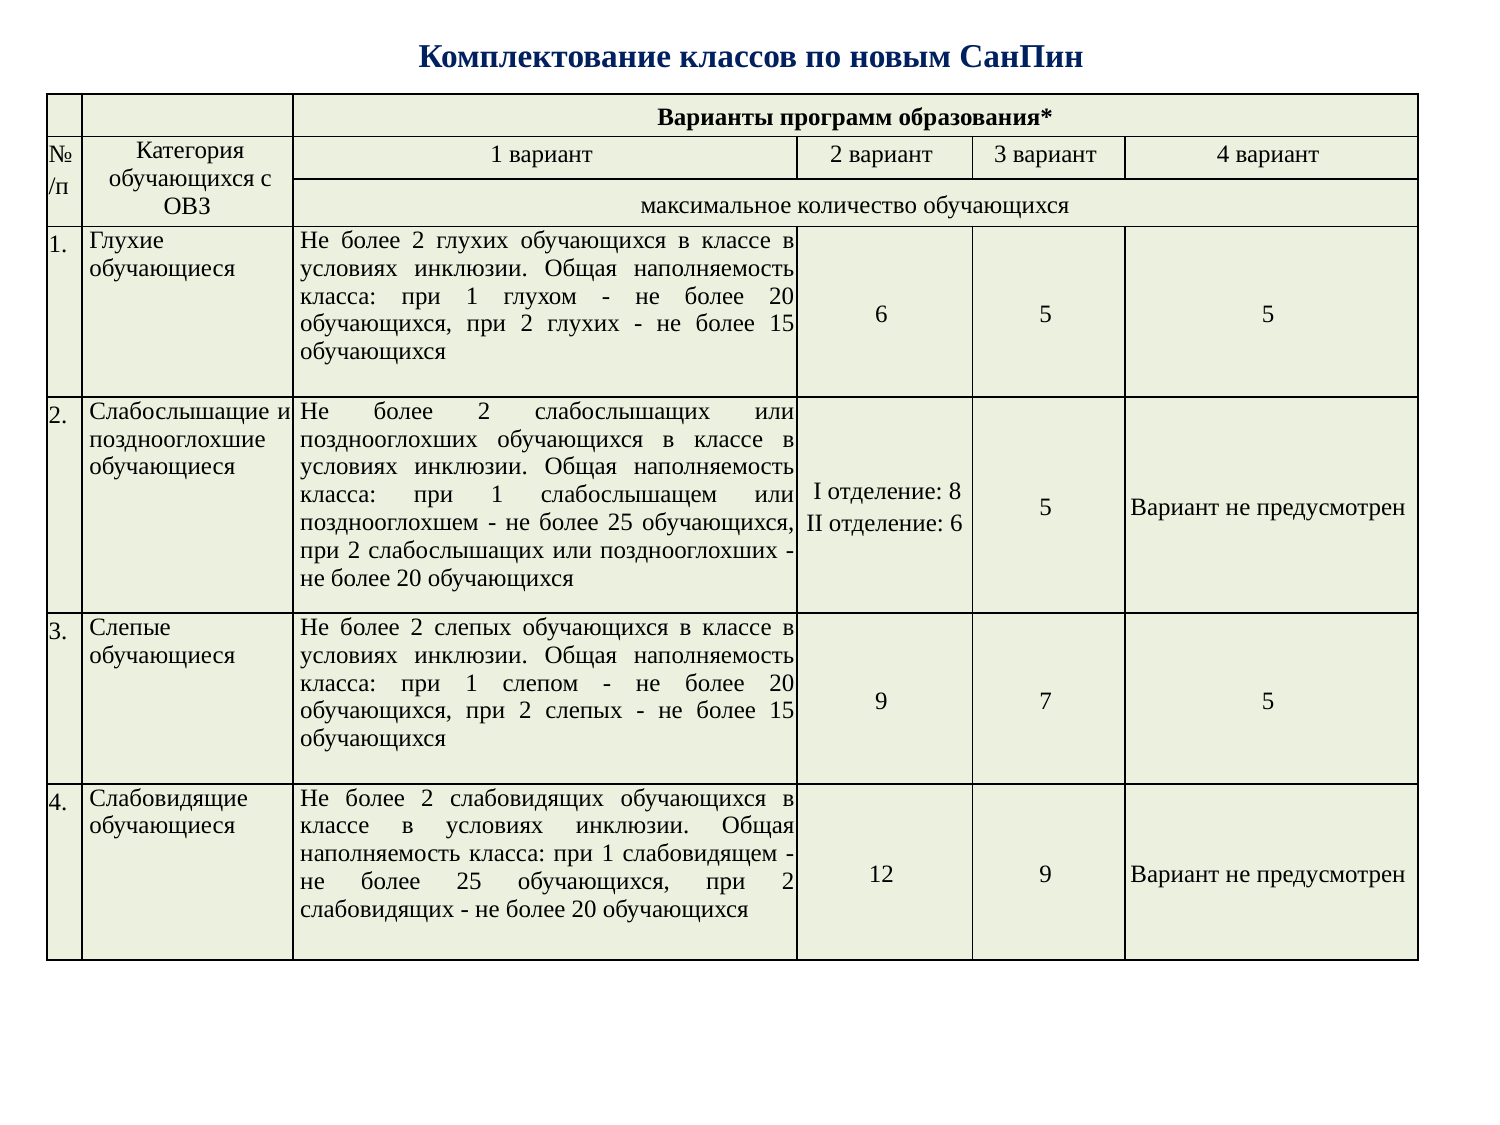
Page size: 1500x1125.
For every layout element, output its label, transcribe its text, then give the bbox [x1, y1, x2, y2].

table_cell Вариант не предусмотрен [1126, 785, 1417, 959]
table_cell 2 вариант [798, 137, 972, 178]
table_cell № /п [48, 137, 81, 226]
table_cell 4. [48, 785, 81, 959]
table_cell 1. [48, 227, 81, 396]
table_cell Не более 2 слабослышащих или позднооглохших обучающихся в классе в условиях инклюзии. Общая наполняемость класса: при 1 слабослышащем или позднооглохшем - не более 25 обучающихся, при 2 слабослышащих или позднооглохших - не более 20 обучающихся [294, 398, 796, 612]
table_cell Не более 2 слабовидящих обучающихся в классе в условиях инклюзии. Общая наполняемость класса: при 1 слабовидящем - не более 25 обучающихся, при 2 слабовидящих - не более 20 обучающихся [294, 785, 796, 959]
table_cell 3. [48, 614, 81, 783]
table_header Варианты программ образования* [294, 95, 1417, 136]
table_cell Не более 2 слепых обучающихся в классе в условиях инклюзии. Общая наполняемость класса: при 1 слепом - не более 20 обучающихся, при 2 слепых - не более 15 обучающихся [294, 614, 796, 783]
text_box Комплектование классов по новым СанПин [199, 35, 1313, 82]
table_cell 4 вариант [1126, 137, 1417, 178]
table_cell 5 [1126, 614, 1417, 783]
table_cell Не более 2 глухих обучающихся в классе в условиях инклюзии. Общая наполняемость класса: при 1 глухом - не более 20 обучающихся, при 2 глухих - не более 15 обучающихся [294, 227, 796, 396]
table_cell Слепые обучающиеся [83, 614, 292, 783]
table_cell максимальное количество обучающихся [294, 180, 1417, 226]
table_cell Категория обучающихся с ОВЗ [83, 137, 292, 226]
table_header [48, 95, 81, 136]
table_cell 12 [798, 785, 972, 959]
table_cell Вариант не предусмотрен [1126, 398, 1417, 612]
table_cell 7 [973, 614, 1124, 783]
table_cell 9 [973, 785, 1124, 959]
table_cell 3 вариант [973, 137, 1124, 178]
table_cell 5 [973, 398, 1124, 612]
table_cell 5 [973, 227, 1124, 396]
table_cell Глухие обучающиеся [83, 227, 292, 396]
table_header [83, 95, 292, 136]
table_cell 9 [798, 614, 972, 783]
table_cell Слабослышащие и позднооглохшие обучающиеся [83, 398, 292, 612]
table_cell Слабовидящие обучающиеся [83, 785, 292, 959]
table_cell 1 вариант [294, 137, 796, 178]
table_cell 6 [798, 227, 972, 396]
table_cell I отделение: 8 II отделение: 6 [798, 398, 972, 612]
table_cell 2. [48, 398, 81, 612]
table_cell 5 [1126, 227, 1417, 396]
